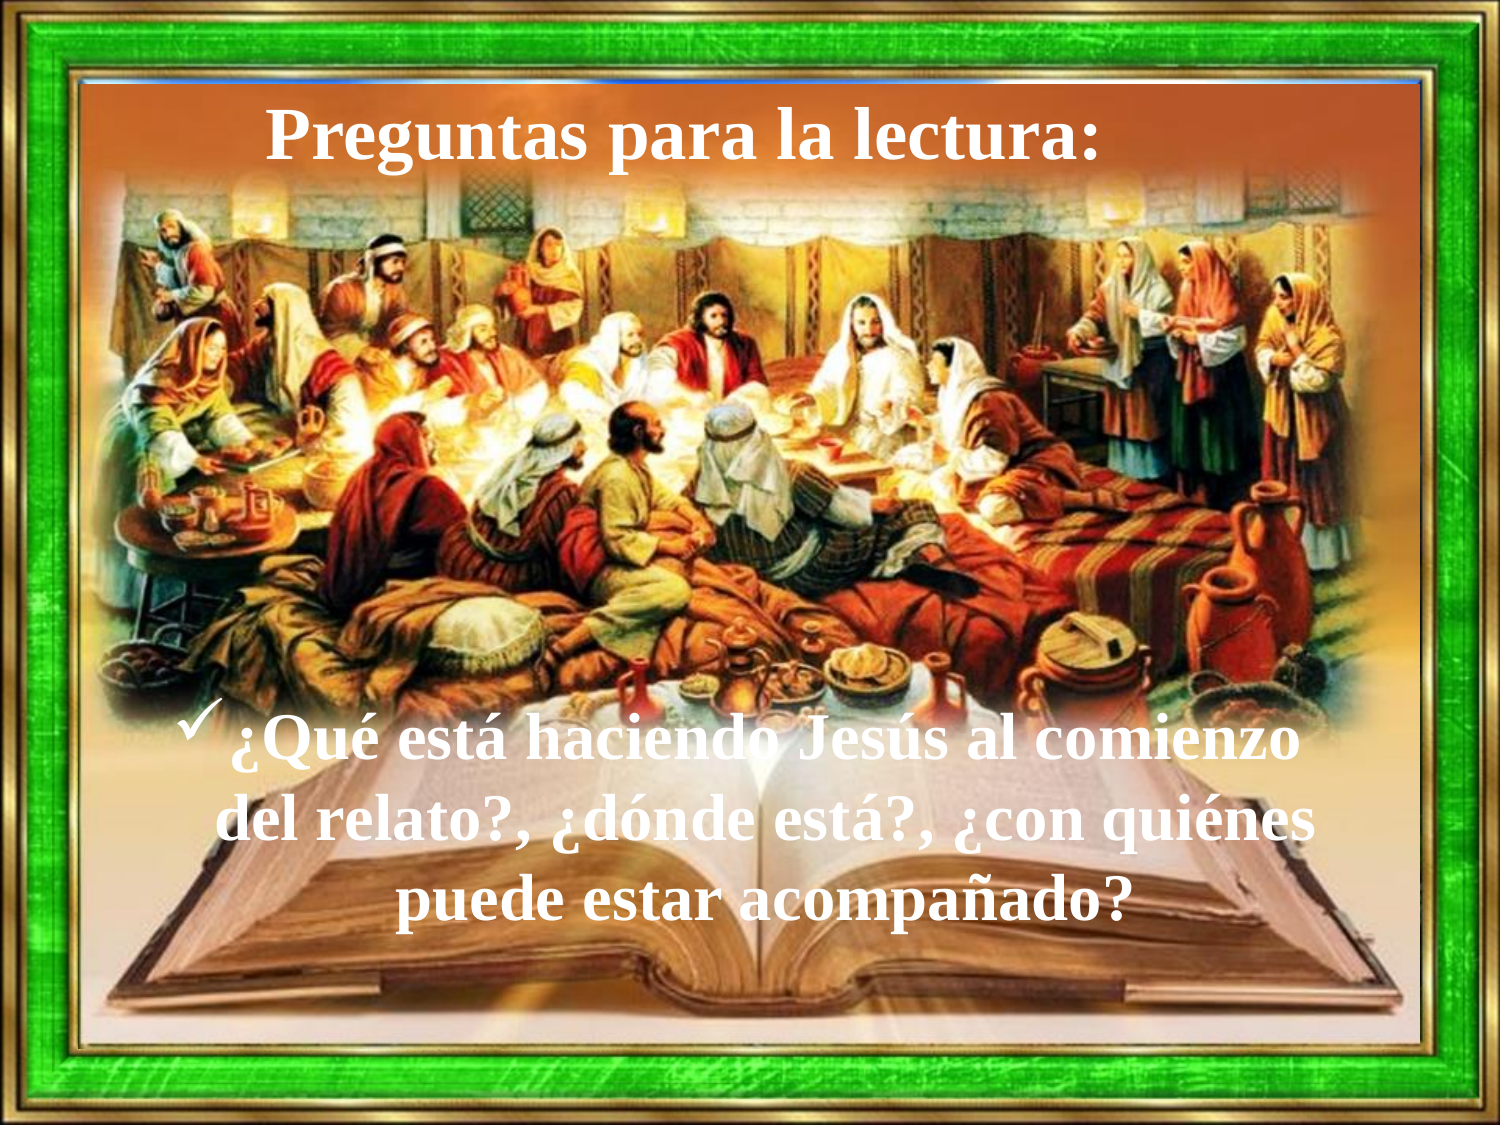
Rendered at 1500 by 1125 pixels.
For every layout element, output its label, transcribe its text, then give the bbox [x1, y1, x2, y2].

list Preguntas para la lectura: [250, 76, 1226, 82]
picture [0, 0, 1500, 1125]
